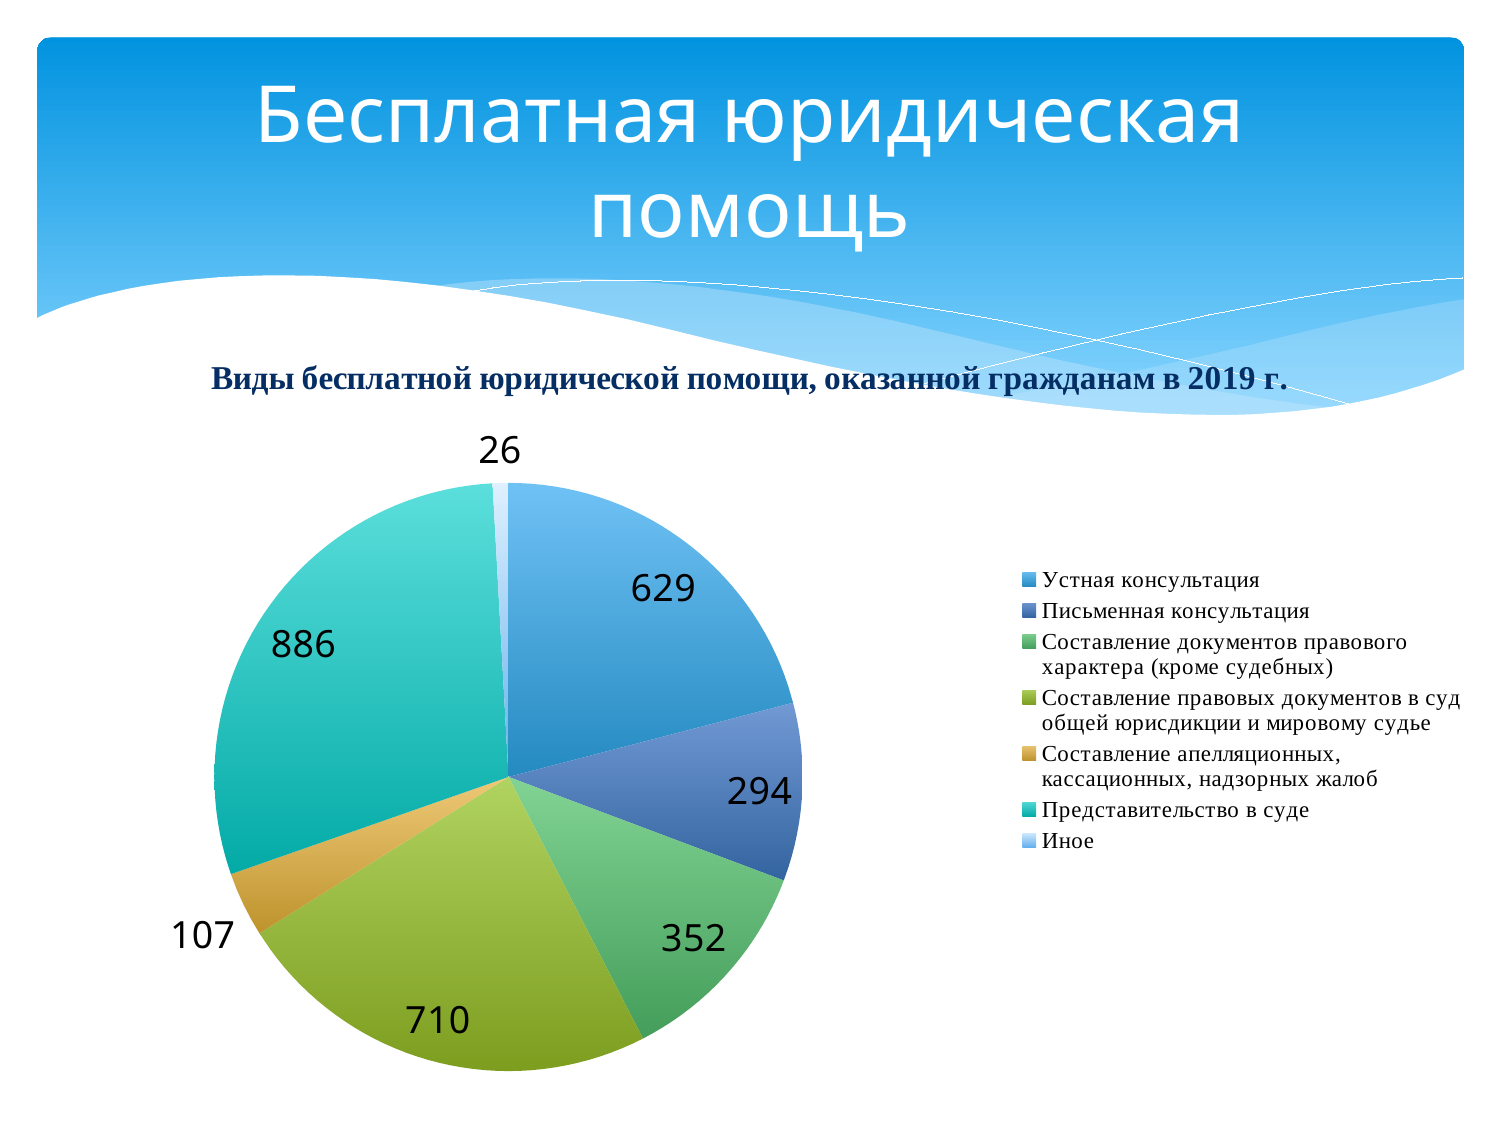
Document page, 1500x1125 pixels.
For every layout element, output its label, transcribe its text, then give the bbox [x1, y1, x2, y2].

chart [17, 326, 1483, 1095]
title Бесплатная юридическая помощь [75, 55, 1425, 261]
